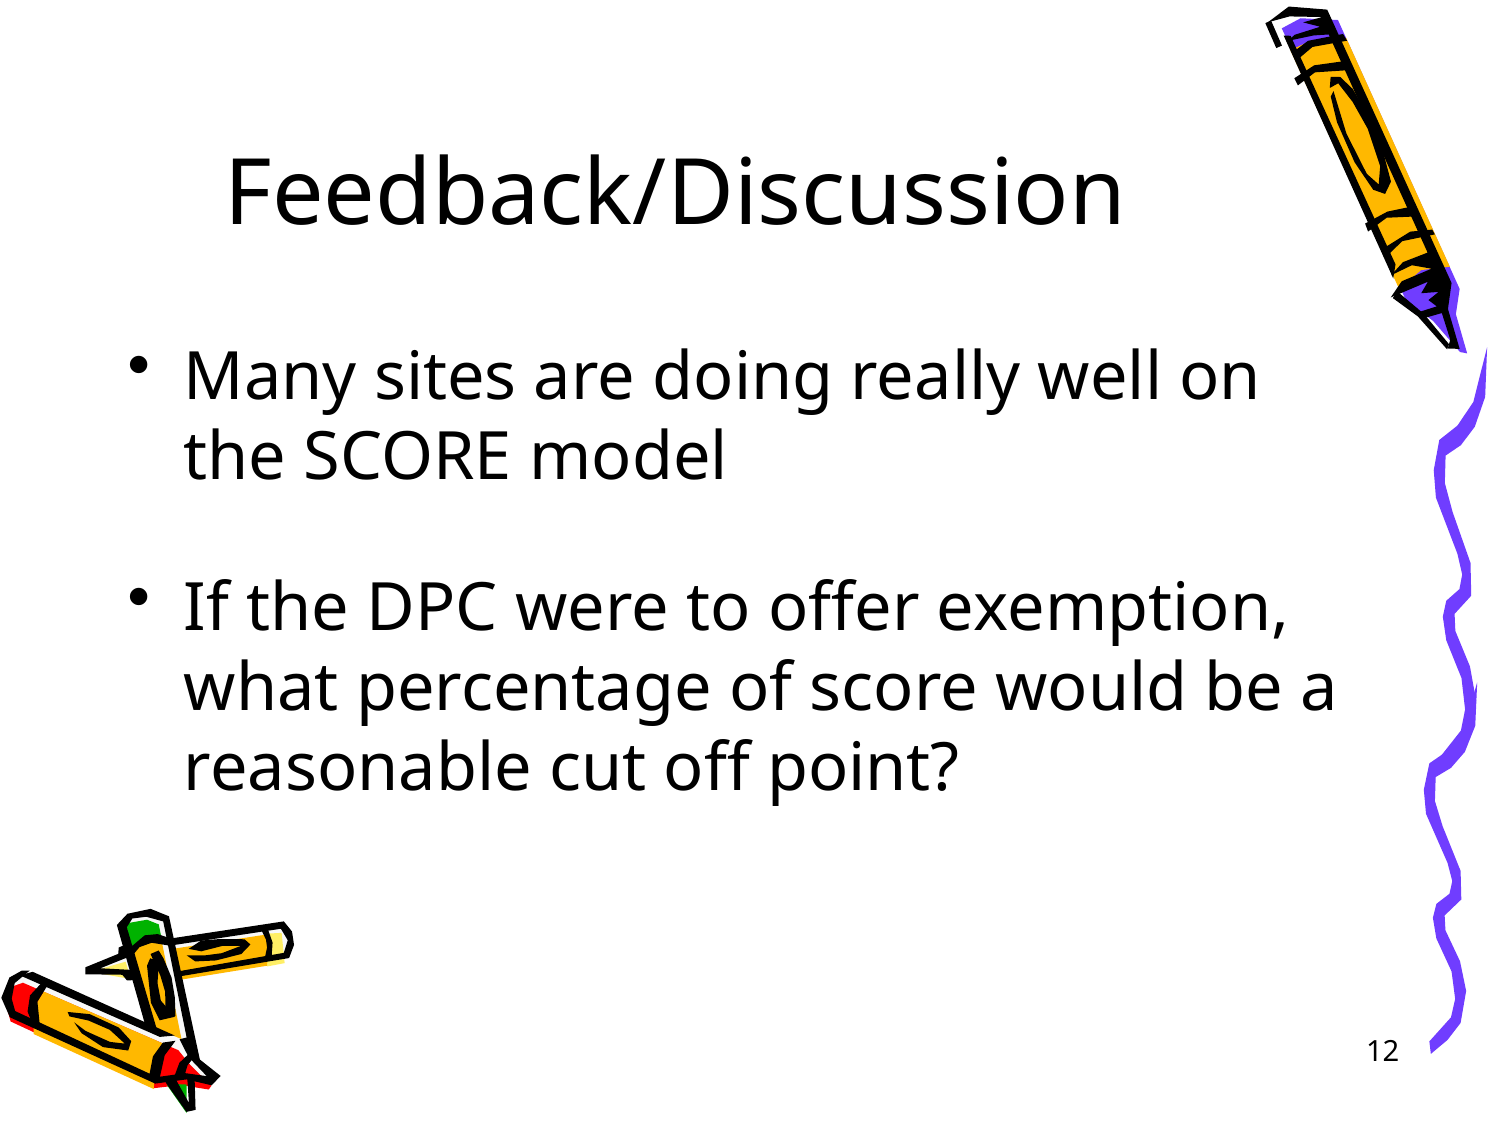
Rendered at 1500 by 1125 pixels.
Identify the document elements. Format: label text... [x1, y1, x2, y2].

slide_number 12 [1101, 1024, 1415, 1101]
title Feedback/Discussion [112, 24, 1240, 251]
list Many sites are doing really well on the SCORE model If the DPC were to offer exemption, what percentage of score would be a reasonable cut off point? [112, 324, 1376, 901]
